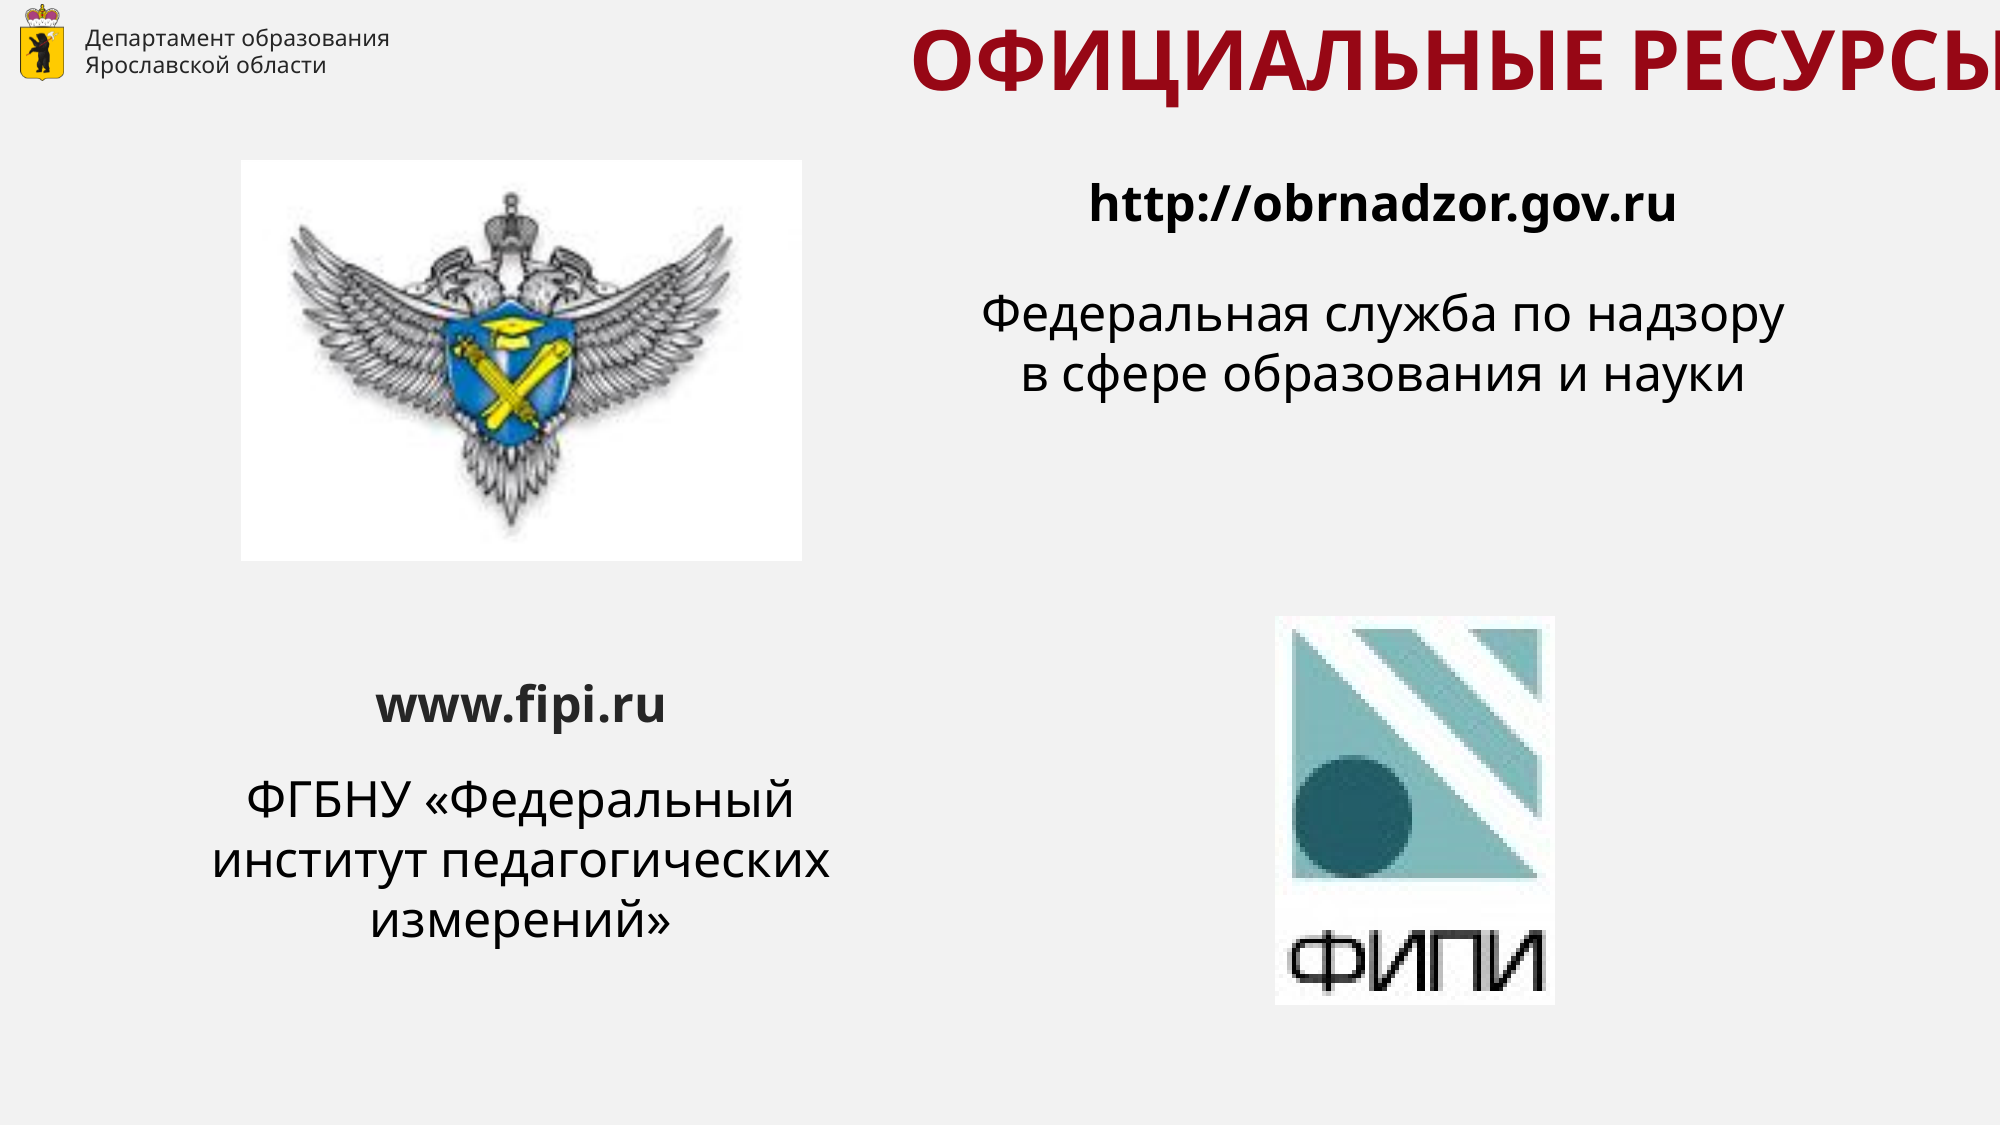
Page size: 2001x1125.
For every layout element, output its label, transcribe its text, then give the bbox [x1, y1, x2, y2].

picture [20, 4, 64, 81]
text_box Департамент образования Ярославской области [70, 15, 412, 86]
text_box ФГБНУ «Федеральный институт педагогических измерений» [179, 759, 863, 955]
text_box ОФИЦИАЛЬНЫЕ РЕСУРСЫ [894, 0, 2000, 115]
text_box http://obrnadzor.gov.ru Федеральная служба по надзору в сфере образования и науки [946, 164, 1821, 410]
picture [241, 160, 802, 561]
text_box www.fipi.ru [360, 664, 682, 740]
picture [1275, 616, 1555, 1005]
